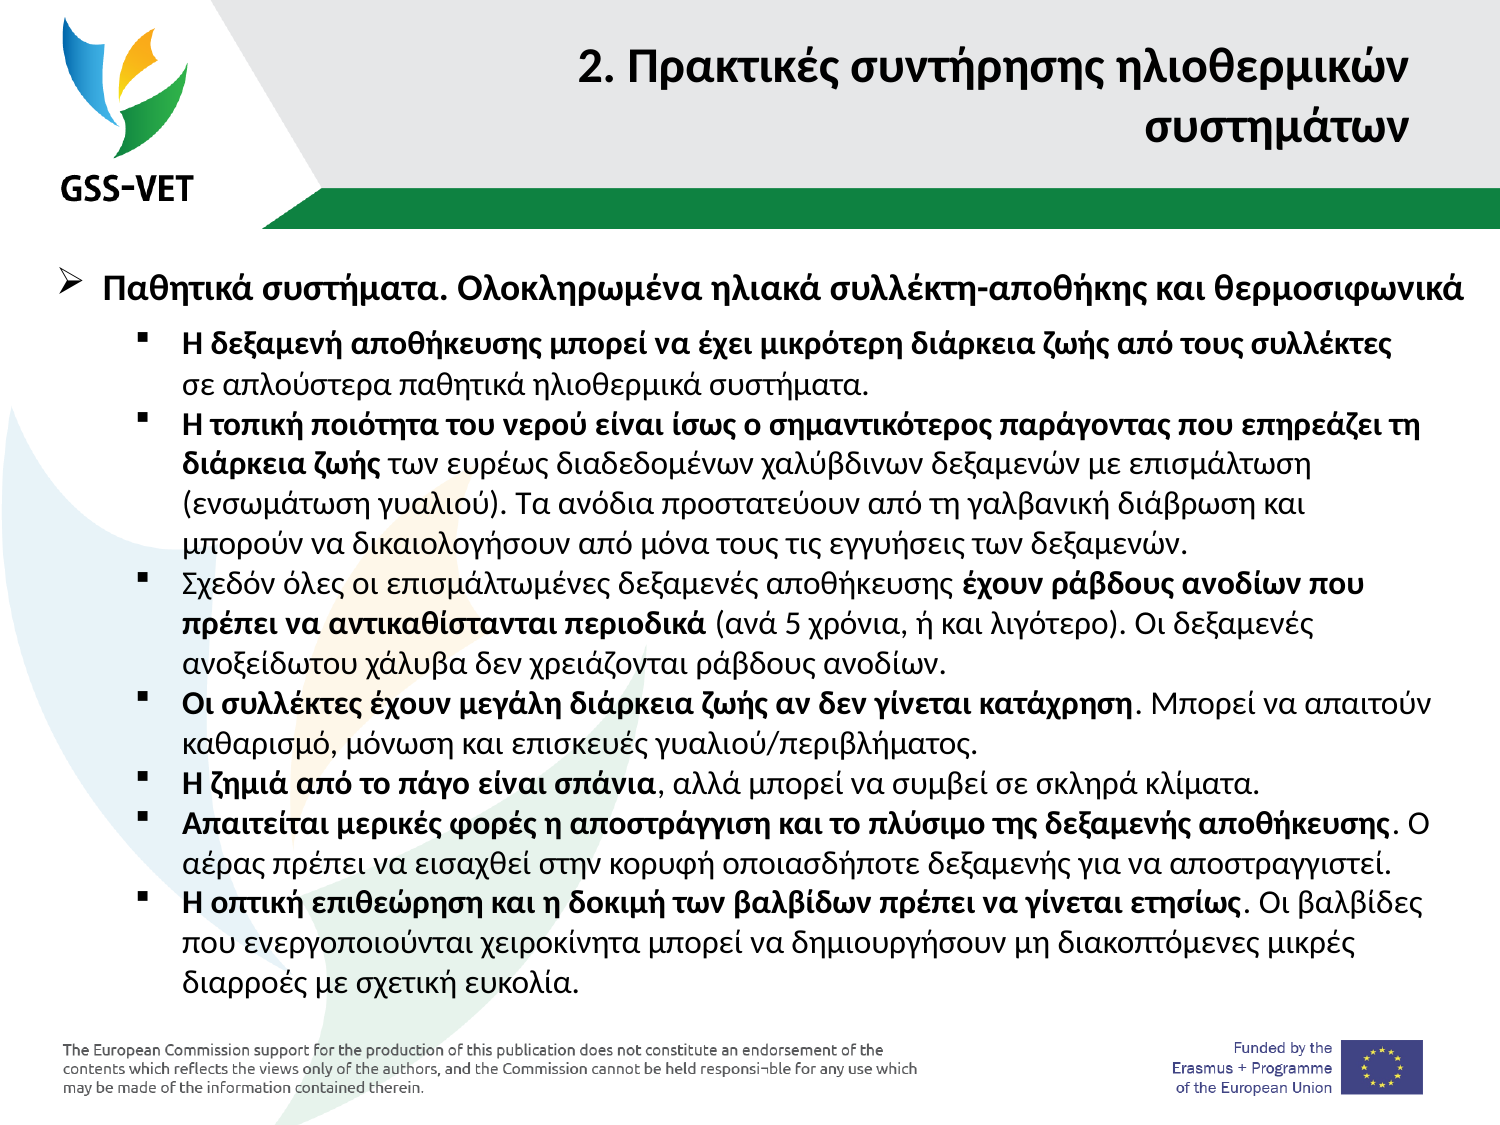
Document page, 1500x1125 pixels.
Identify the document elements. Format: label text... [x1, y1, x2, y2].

text_box Η δεξαμενή αποθήκευσης μπορεί να έχει μικρότερη διάρκεια ζωής από τους συλλέκτες σε απλούστερα παθητικά ηλιοθερμικά συστήματα. Η τοπική ποιότητα του νερού είναι ίσως ο σημαντικότερος παράγοντας που επηρεάζει τη διάρκεια ζωής των ευρέως διαδεδομένων χαλύβδινων δεξαμενών με επισμάλτωση (ενσωμάτωση γυαλιού). Τα ανόδια προστατεύουν από τη γαλβανική διάβρωση και μπορούν να δικαιολογήσουν από μόνα τους τις εγγυήσεις των δεξαμενών. Σχεδόν όλες οι επισμάλτωμένες δεξαμενές αποθήκευσης έχουν ράβδους ανοδίων που πρέπει να αντικαθίστανται περιοδικά (ανά 5 χρόνια, ή και λιγότερο). Οι δεξαμενές ανοξείδωτου χάλυβα δεν χρειάζονται ράβδους ανοδίων. Οι συλλέκτες έχουν μεγάλη διάρκεια ζωής αν δεν γίνεται κατάχρηση. Μπορεί να απαιτούν καθαρισμό, μόνωση και επισκευές γυαλιού/περιβλήματος. Η ζημιά από το πάγο είναι σπάνια, αλλά μπορεί να συμβεί σε σκληρά κλίματα. Απαιτείται μερικές φορές η αποστράγγιση και το πλύσιμο της δεξαμενής αποθήκευσης. Ο αέρας πρέπει να εισαχθεί στην κορυφή οποιασδήποτε δεξαμενής για να αποστραγγιστεί. Η οπτική επιθεώρηση και η δοκιμή των βαλβίδων πρέπει να γίνεται ετησίως. Οι βαλβίδες που ενεργοποιούνται χειροκίνητα μπορεί να δημιουργήσουν μη διακοπτόμενες μικρές διαρροές με σχετική ευκολία. [120, 314, 1447, 1008]
title 2. Πρακτικές συντήρησης ηλιοθερμικών συστημάτων [324, 0, 1425, 185]
picture [0, 0, 1500, 1125]
text_box Παθητικά συστήματα. Ολοκληρωμένα ηλιακά συλλέκτη-αποθήκης και θερμοσιφωνικά [41, 255, 1500, 316]
